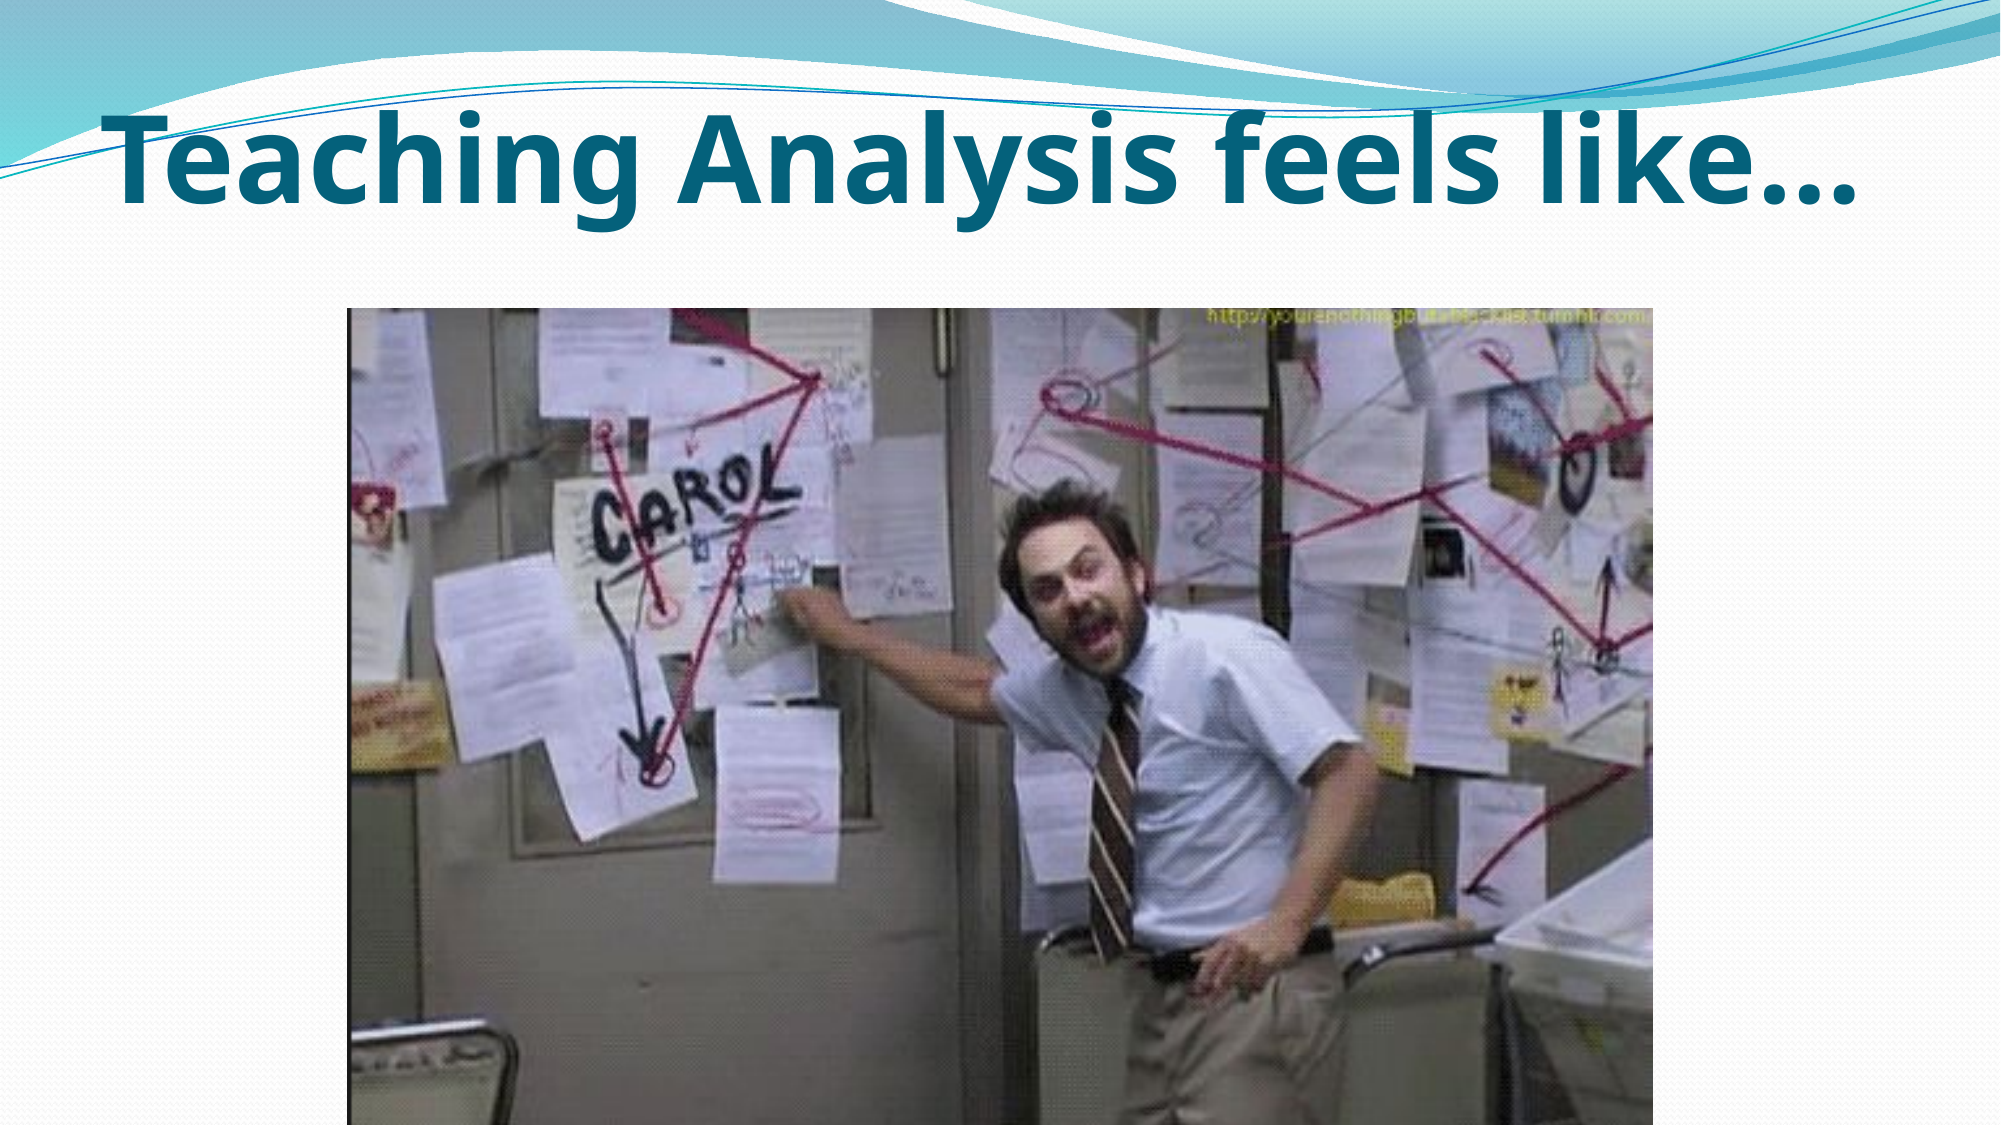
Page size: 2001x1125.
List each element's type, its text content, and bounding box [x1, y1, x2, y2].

title Teaching Analysis feels like… [99, 73, 1900, 262]
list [347, 308, 1653, 1125]
